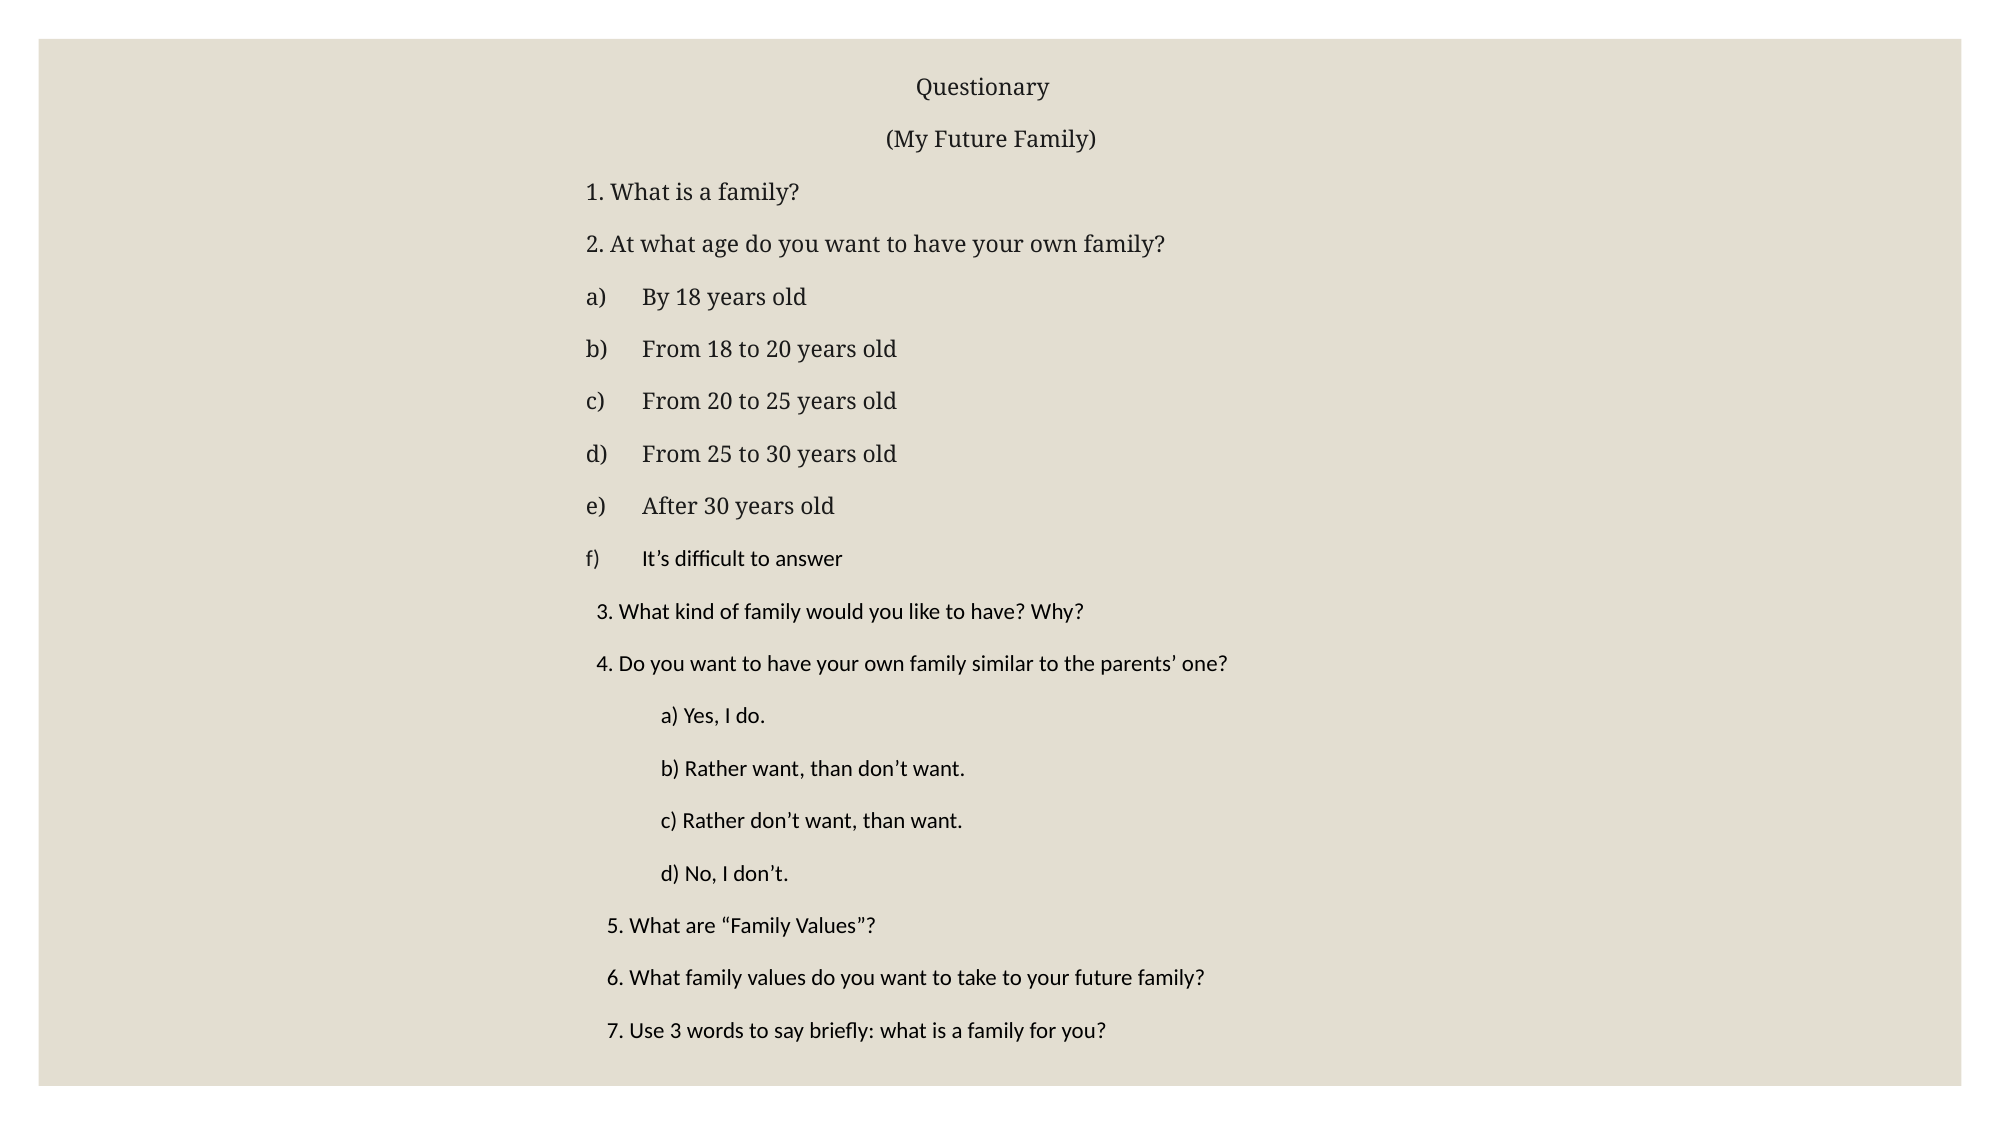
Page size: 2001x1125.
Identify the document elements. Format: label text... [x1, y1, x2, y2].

text_box Questionary (My Future Family) 1. What is a family? 2. At what age do you want to have your own family? By 18 years old From 18 to 20 years old From 20 to 25 years old From 25 to 30 years old After 30 years old It’s difficult to answer 3. What kind of family would you like to have? Why? 4. Do you want to have your own family similar to the parents’ one? a) Yes, I do. b) Rather want, than don’t want. c) Rather don’t want, than want. d) No, I don’t. 5. What are “Family Values”? 6. What family values do you want to take to your future family? 7. Use 3 words to say briefly: what is a family for you? [571, 61, 2000, 1051]
